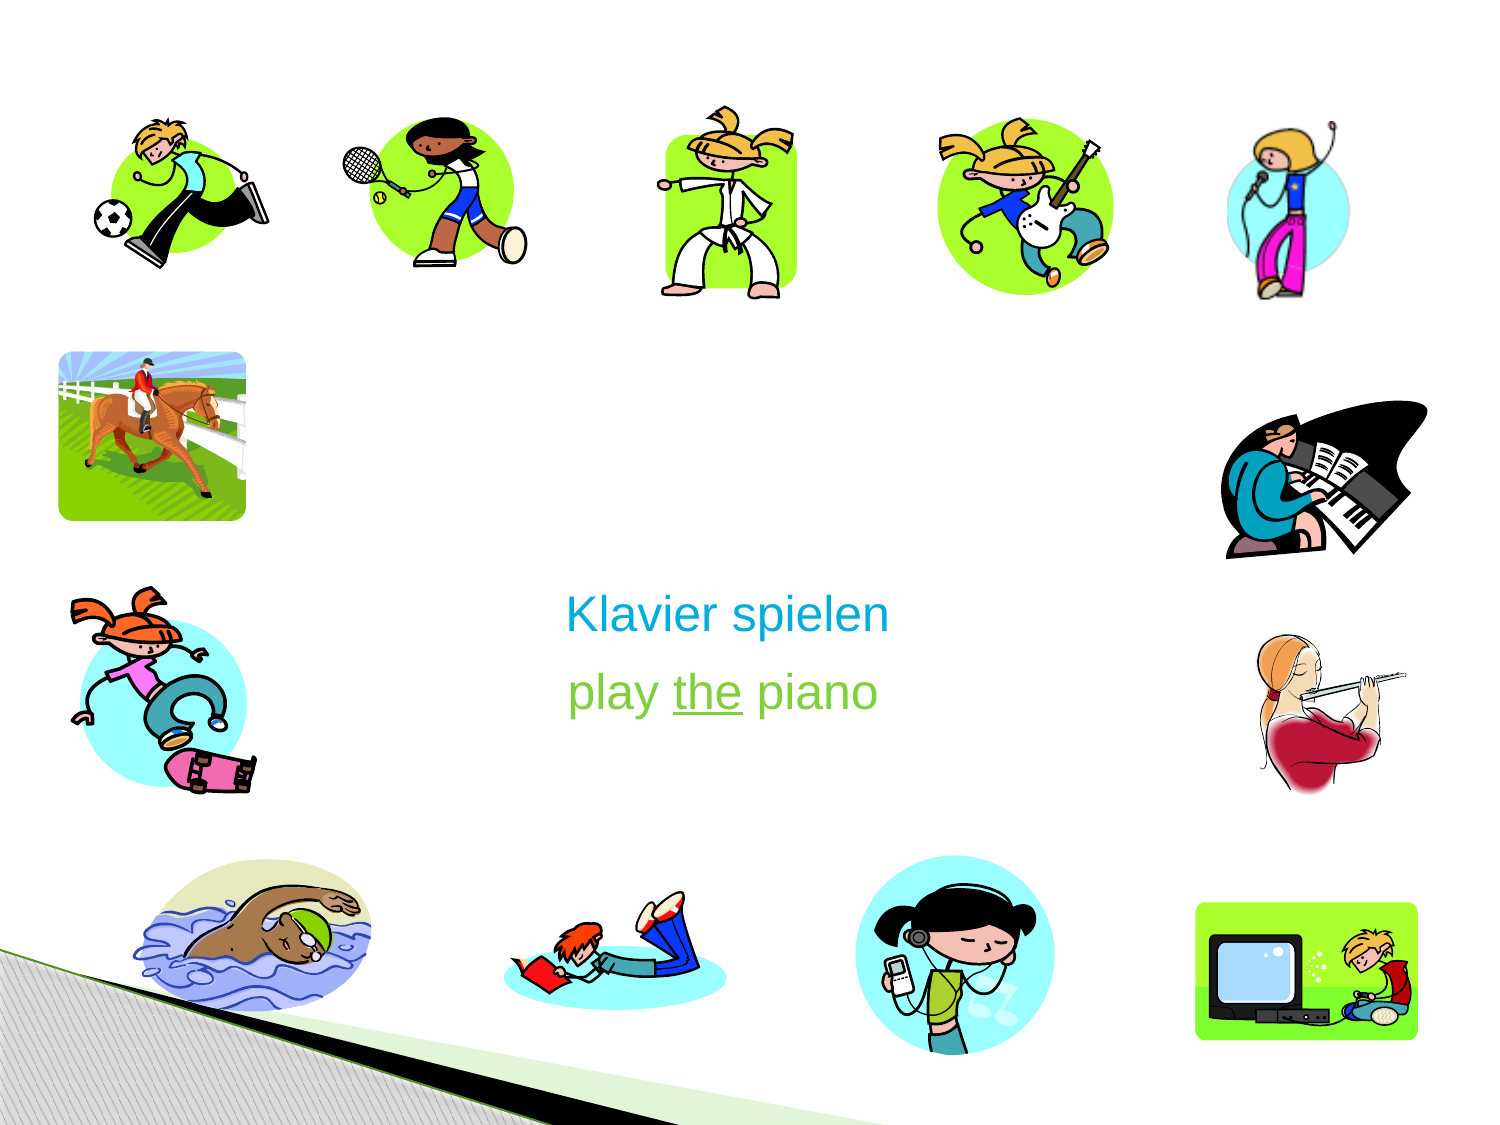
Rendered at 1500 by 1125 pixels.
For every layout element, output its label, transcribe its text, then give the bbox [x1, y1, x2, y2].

picture [656, 105, 798, 303]
picture [1253, 632, 1408, 797]
picture [1218, 398, 1430, 562]
picture [1227, 121, 1353, 304]
picture [128, 855, 376, 1016]
picture [339, 116, 528, 268]
picture [503, 890, 727, 1011]
picture [1195, 902, 1419, 1041]
text_box play the piano [552, 652, 1022, 727]
text_box Klavier spielen [550, 574, 1020, 649]
picture [70, 585, 259, 796]
picture [855, 855, 1055, 1057]
picture [58, 351, 247, 522]
picture [937, 116, 1114, 296]
picture [93, 116, 270, 269]
